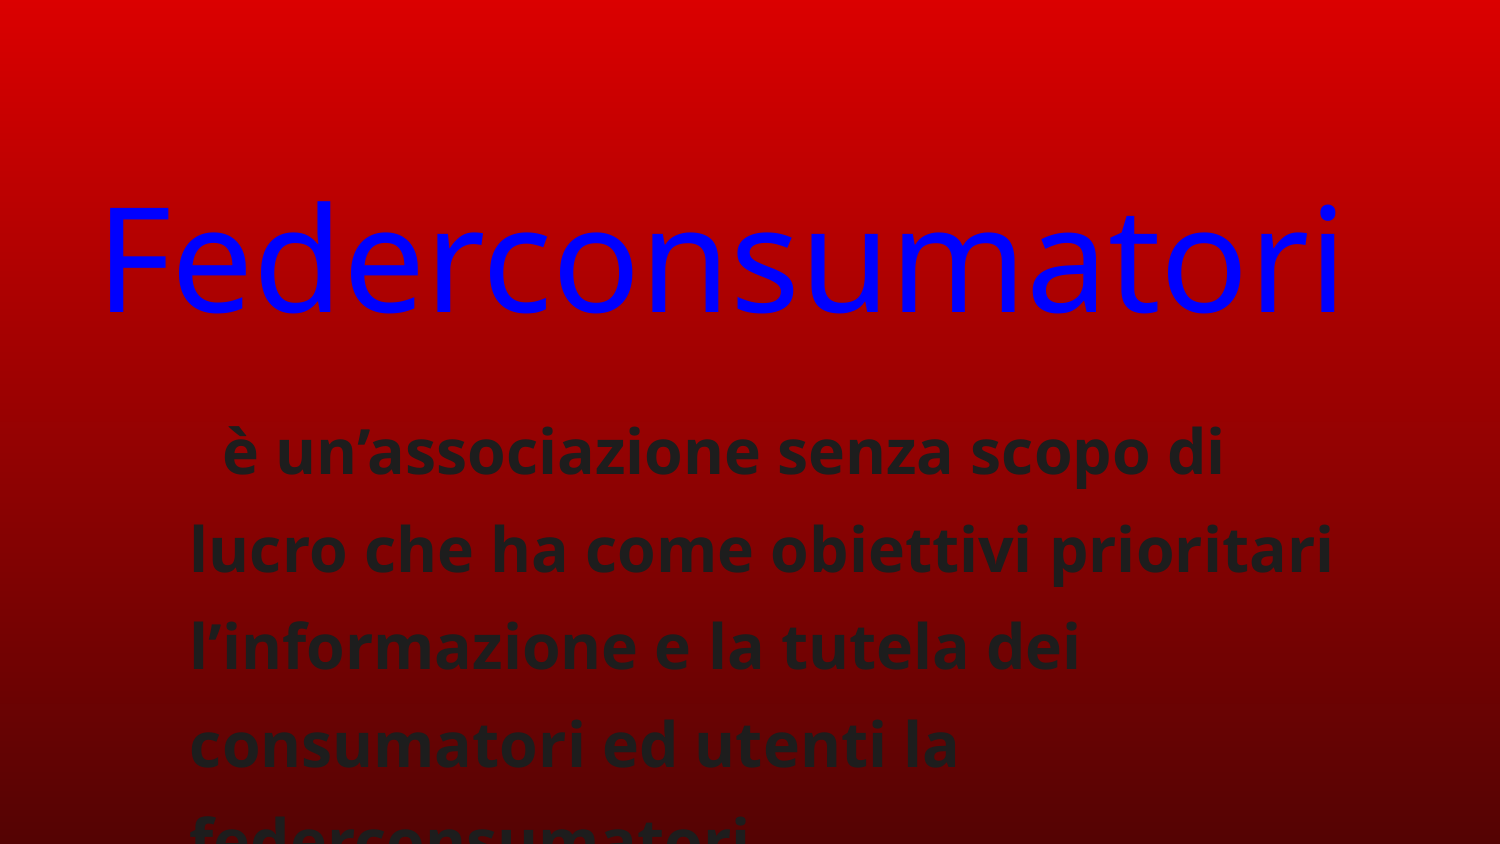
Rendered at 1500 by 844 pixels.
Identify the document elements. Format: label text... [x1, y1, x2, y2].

title Federconsumatori [81, 151, 1479, 376]
subtitle è un’associazione senza scopo di lucro che ha come obiettivi prioritari l’informazione e la tutela dei consumatori ed utenti la federconsumatori [99, 375, 1401, 715]
